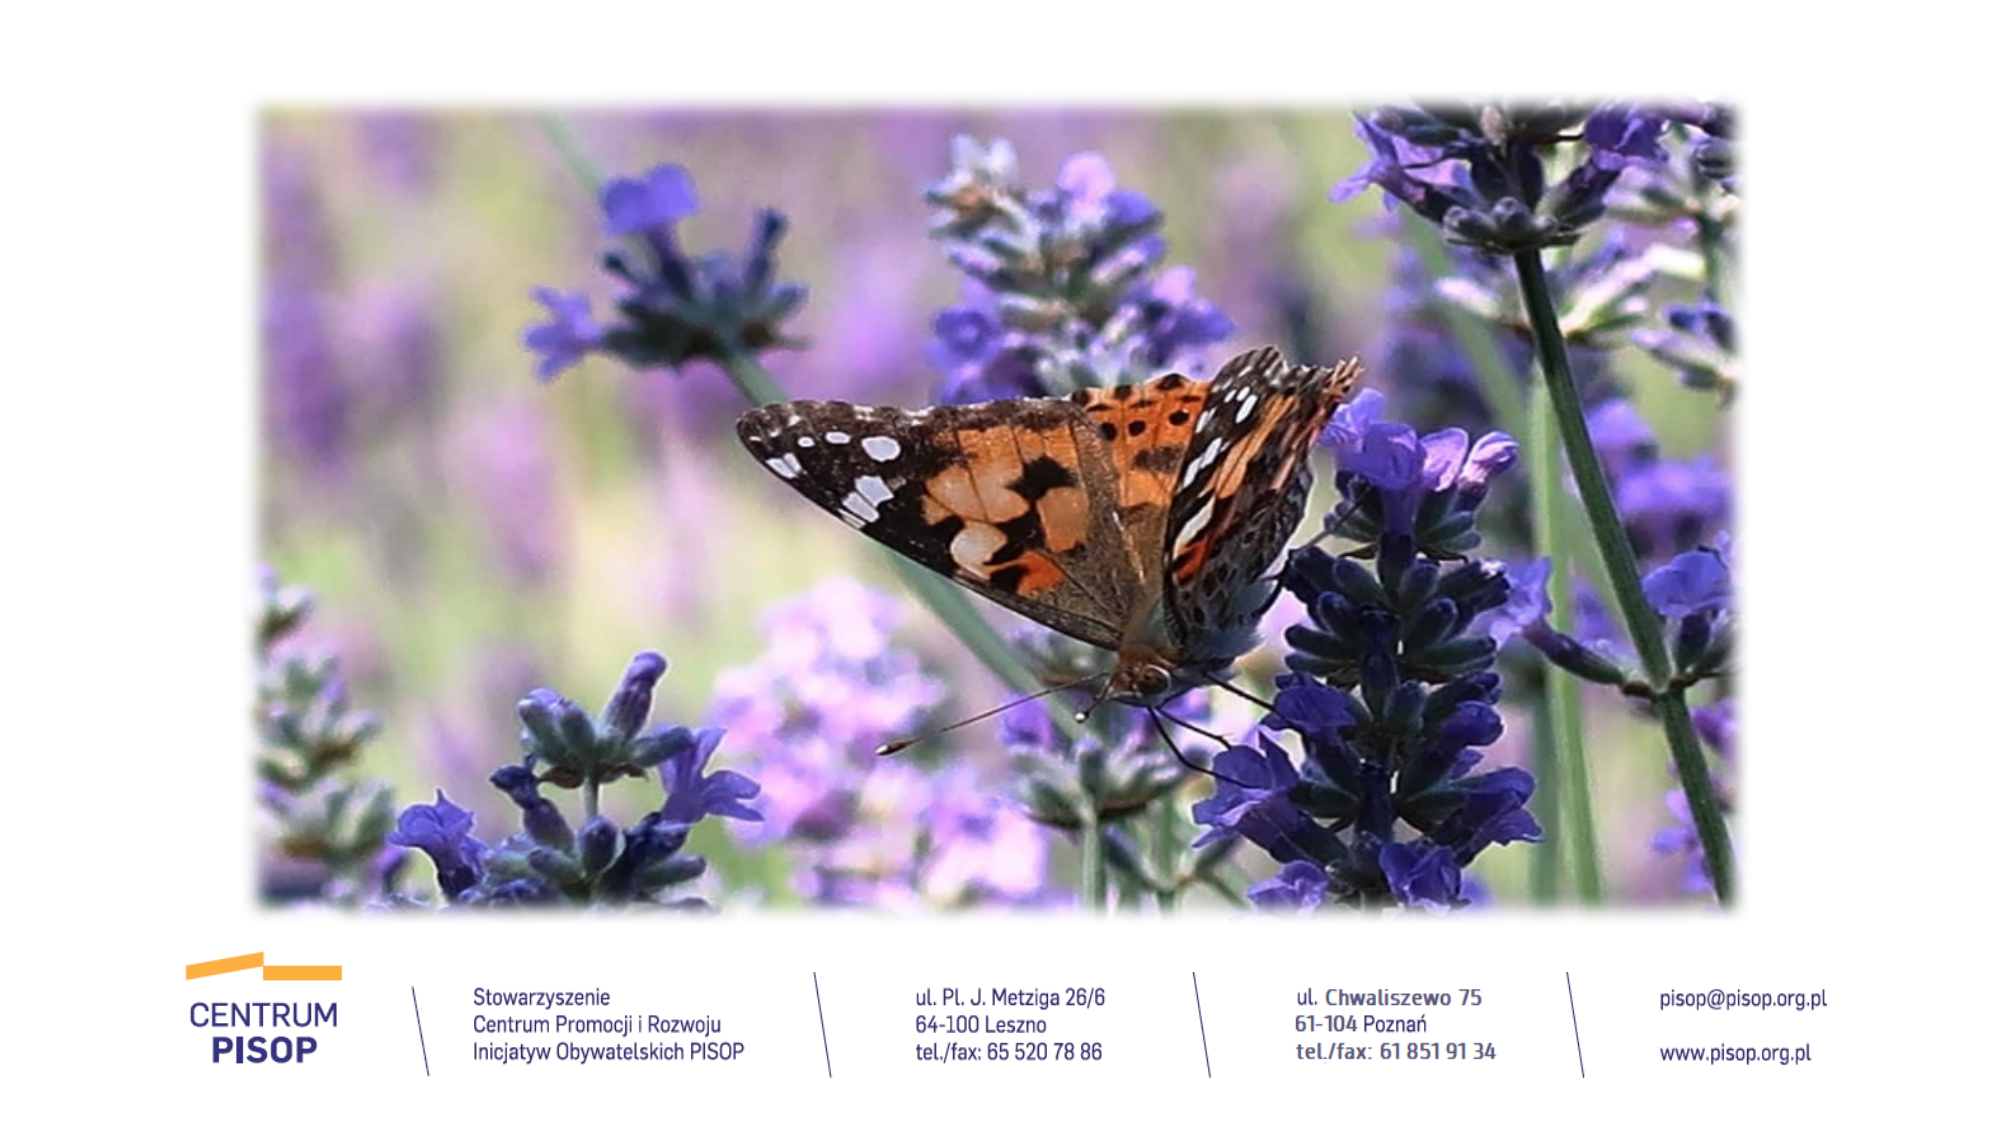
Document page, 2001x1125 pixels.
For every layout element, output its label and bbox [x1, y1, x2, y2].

picture [135, 90, 1830, 1125]
